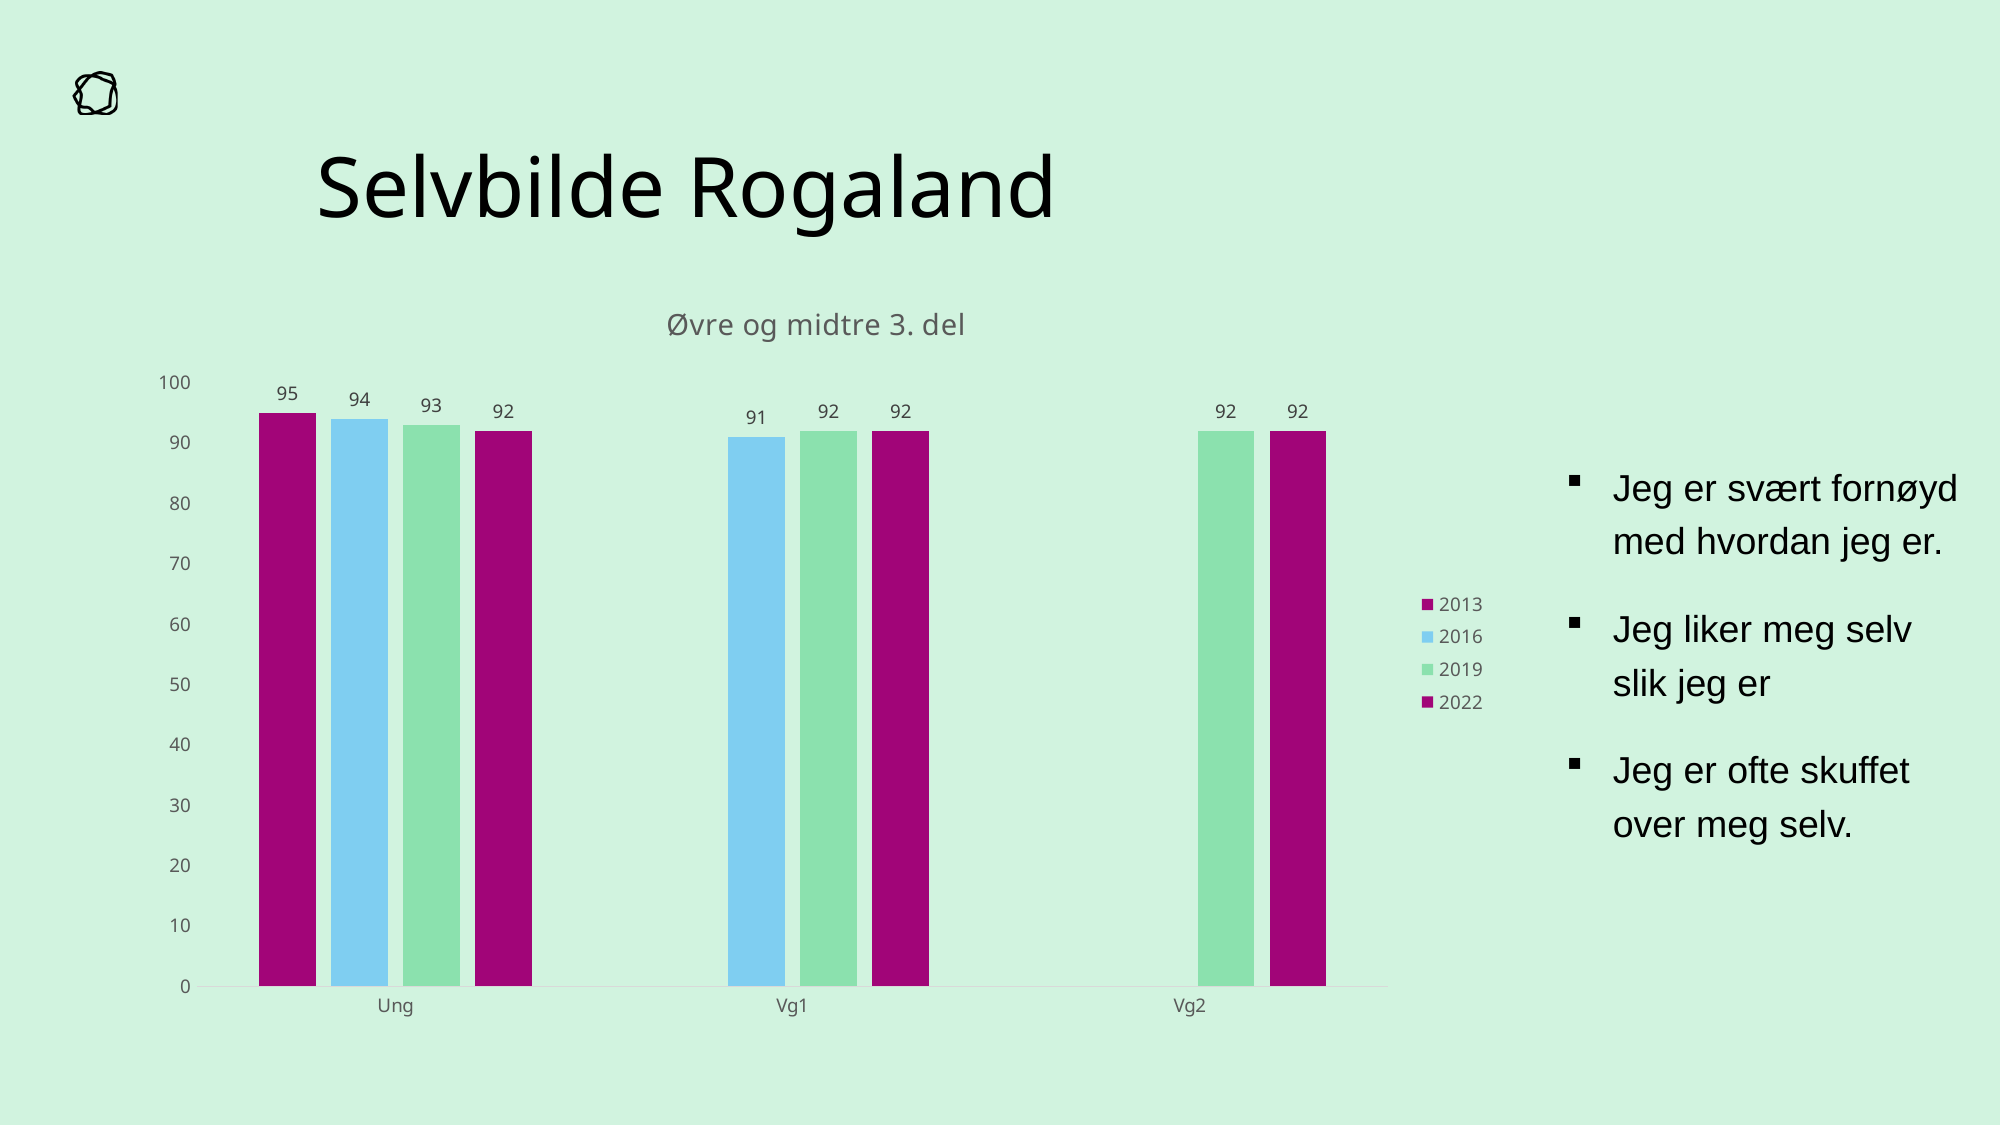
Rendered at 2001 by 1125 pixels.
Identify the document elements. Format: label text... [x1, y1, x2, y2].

chart [130, 272, 1502, 1035]
list Jeg er svært fornøyd med hvordan jeg er. Jeg liker meg selv slik jeg er Jeg er ofte skuffet over meg selv. [1551, 368, 1978, 1054]
title Selvbilde Rogaland [0, 3, 1526, 242]
